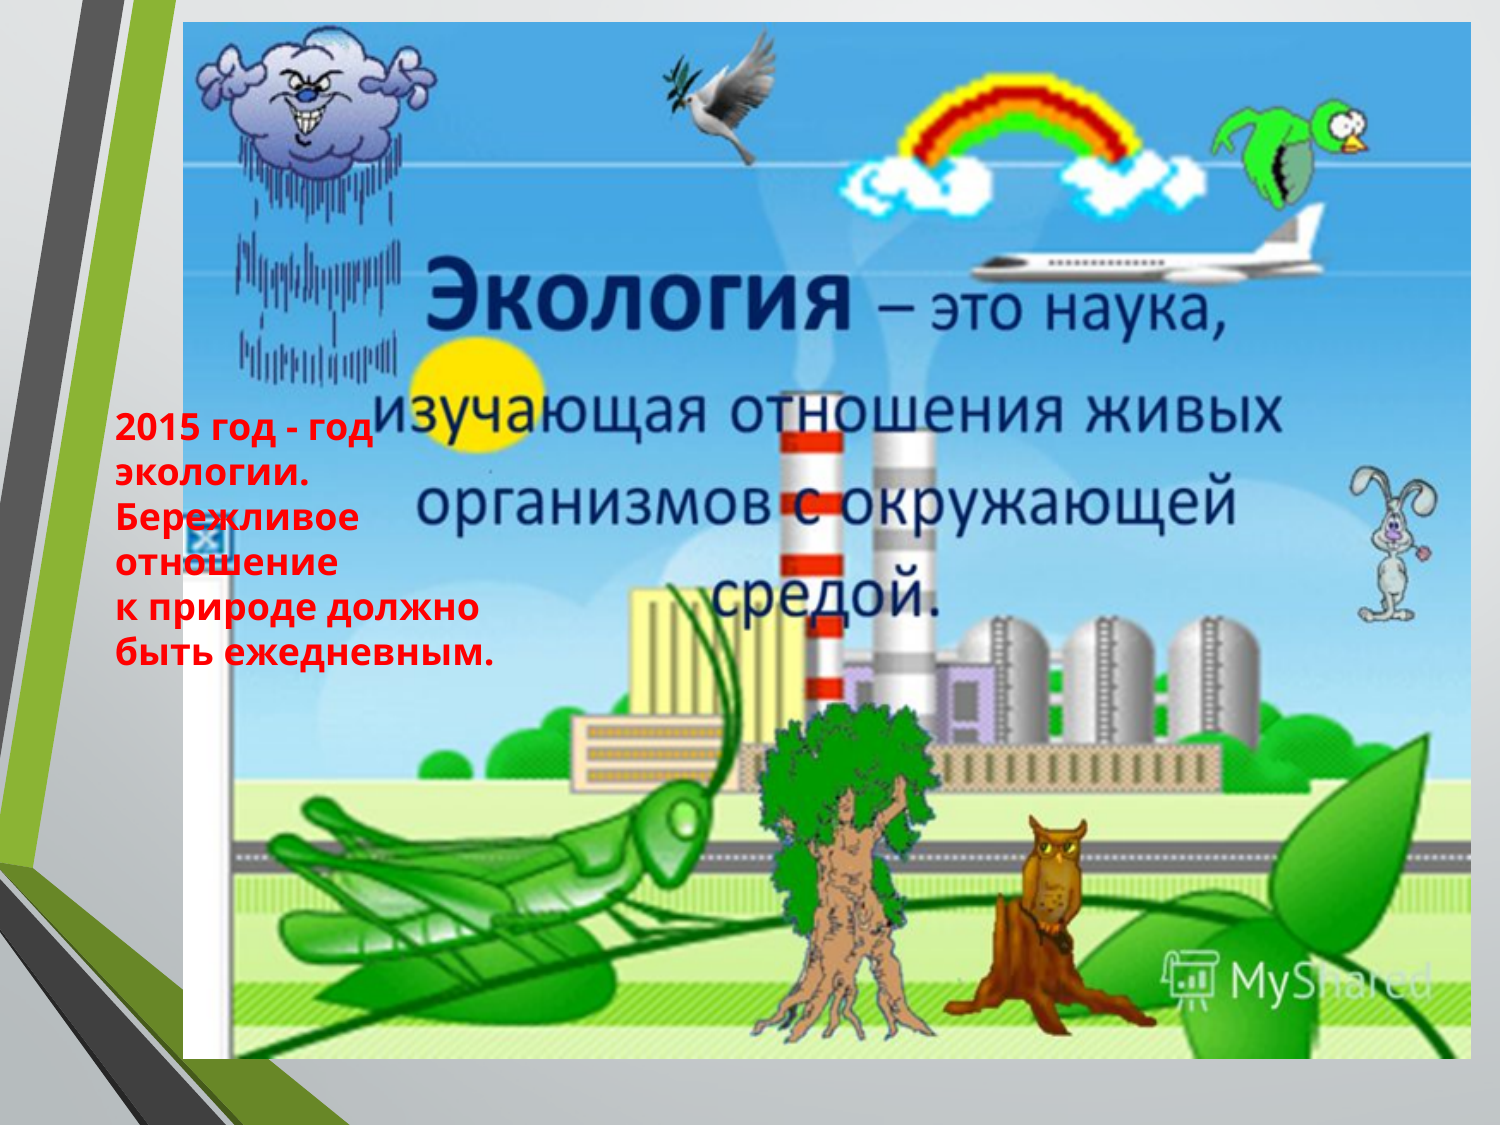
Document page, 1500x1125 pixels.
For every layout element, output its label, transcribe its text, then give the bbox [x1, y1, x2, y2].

text_box 2015 год - год экологии. Бережливое отношение к природе должно быть ежедневным. [100, 395, 182, 681]
picture [182, 22, 1471, 1059]
